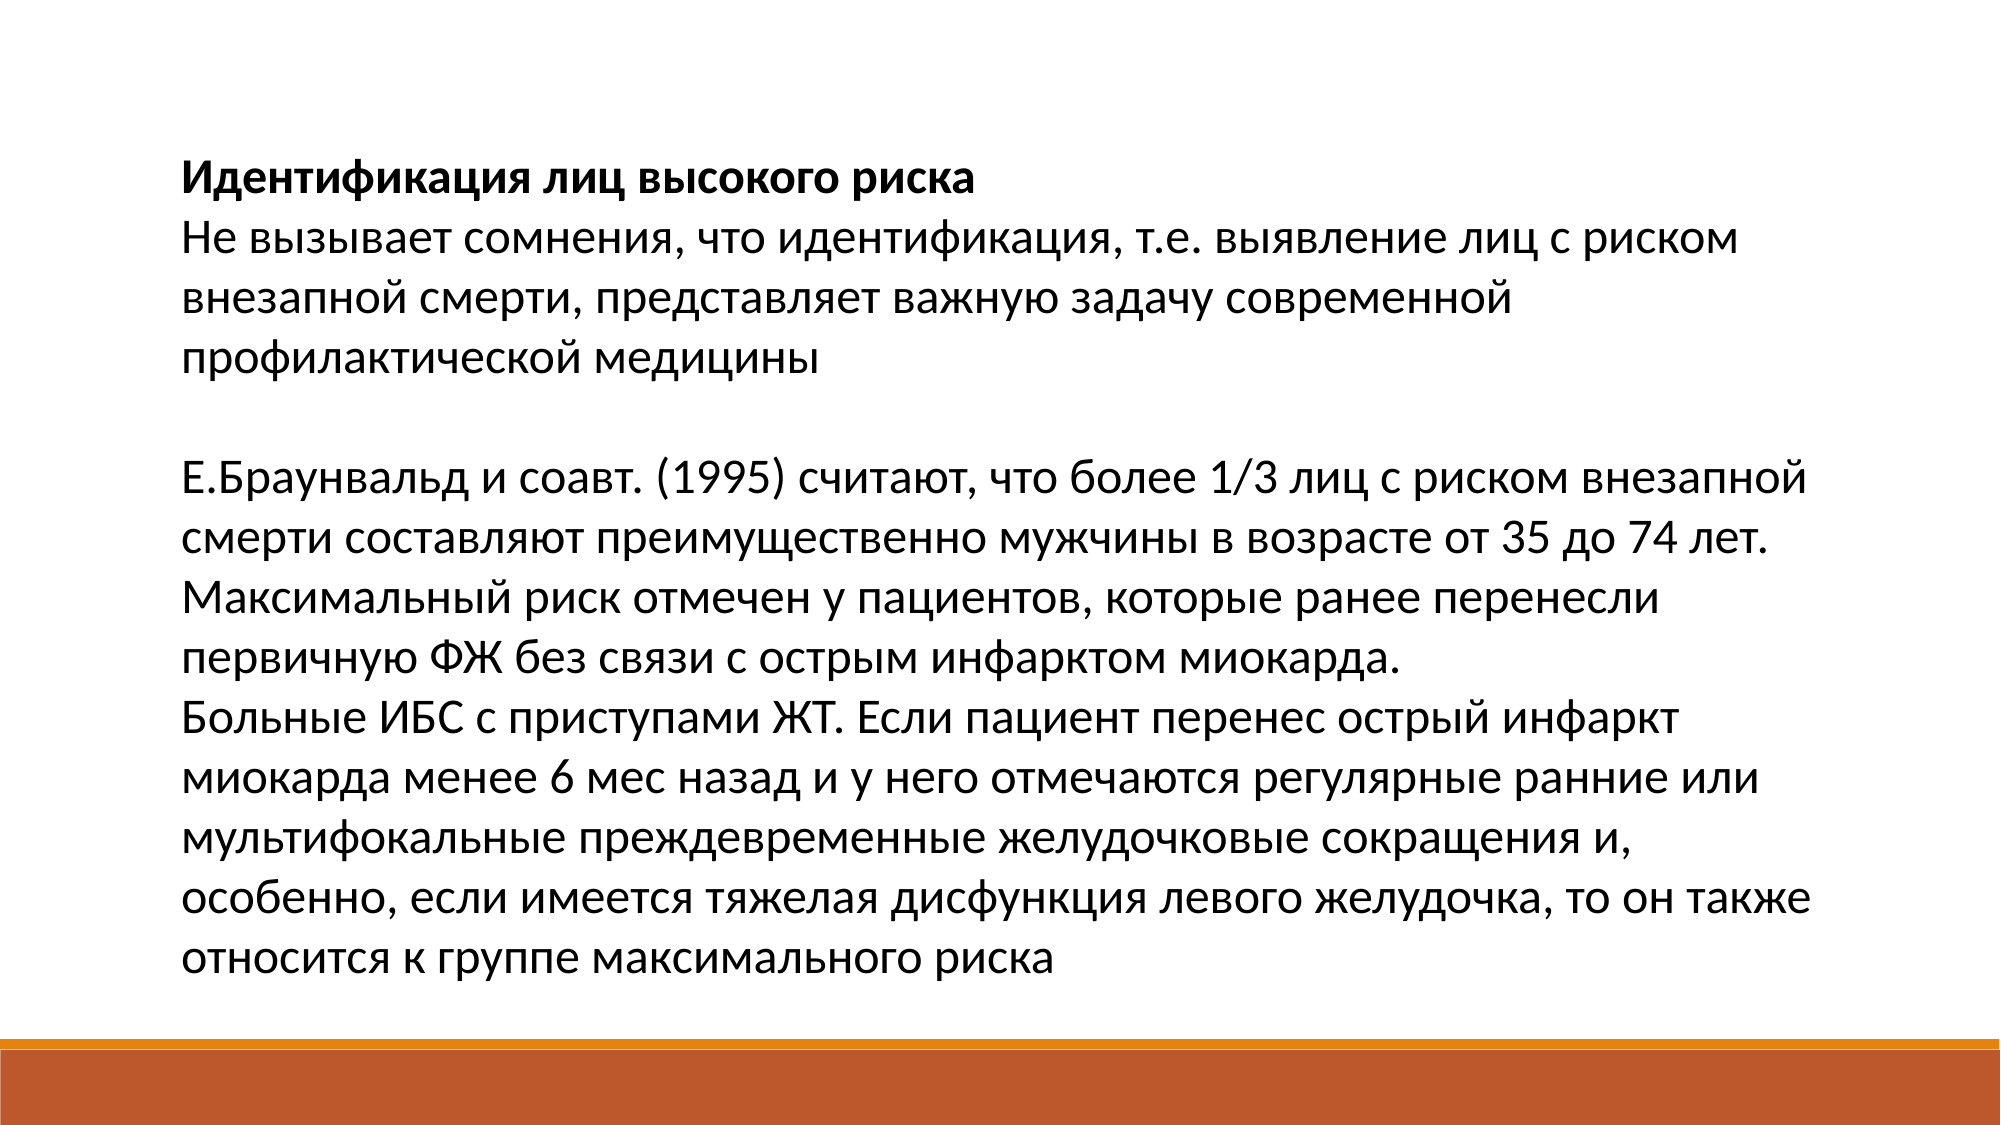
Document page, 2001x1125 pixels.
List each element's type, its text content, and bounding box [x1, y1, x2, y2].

text_box Идентификация лиц высокого риска Не вызывает сомнения, что идентификация, т.е. выявление лиц с риском внезапной смерти, представляет важную задачу современной профилактической медицины Е.Браунвальд и соавт. (1995) считают, что более 1/3 лиц с риском внезапной смерти составляют преимущественно мужчины в возрасте от 35 до 74 лет. Максимальный риск отмечен у пациентов, которые ранее перенесли первичную ФЖ без связи с острым инфарктом миокарда. Больные ИБС с приступами ЖТ. Если пациент перенес острый инфаркт миокарда менее 6 мес назад и у него отмечаются регулярные ранние или мультифокальные преждевременные желудочковые сокращения и, особенно, если имеется тяжелая дисфункция левого желудочка, то он также относится к группе максимального риска [166, 135, 1862, 991]
